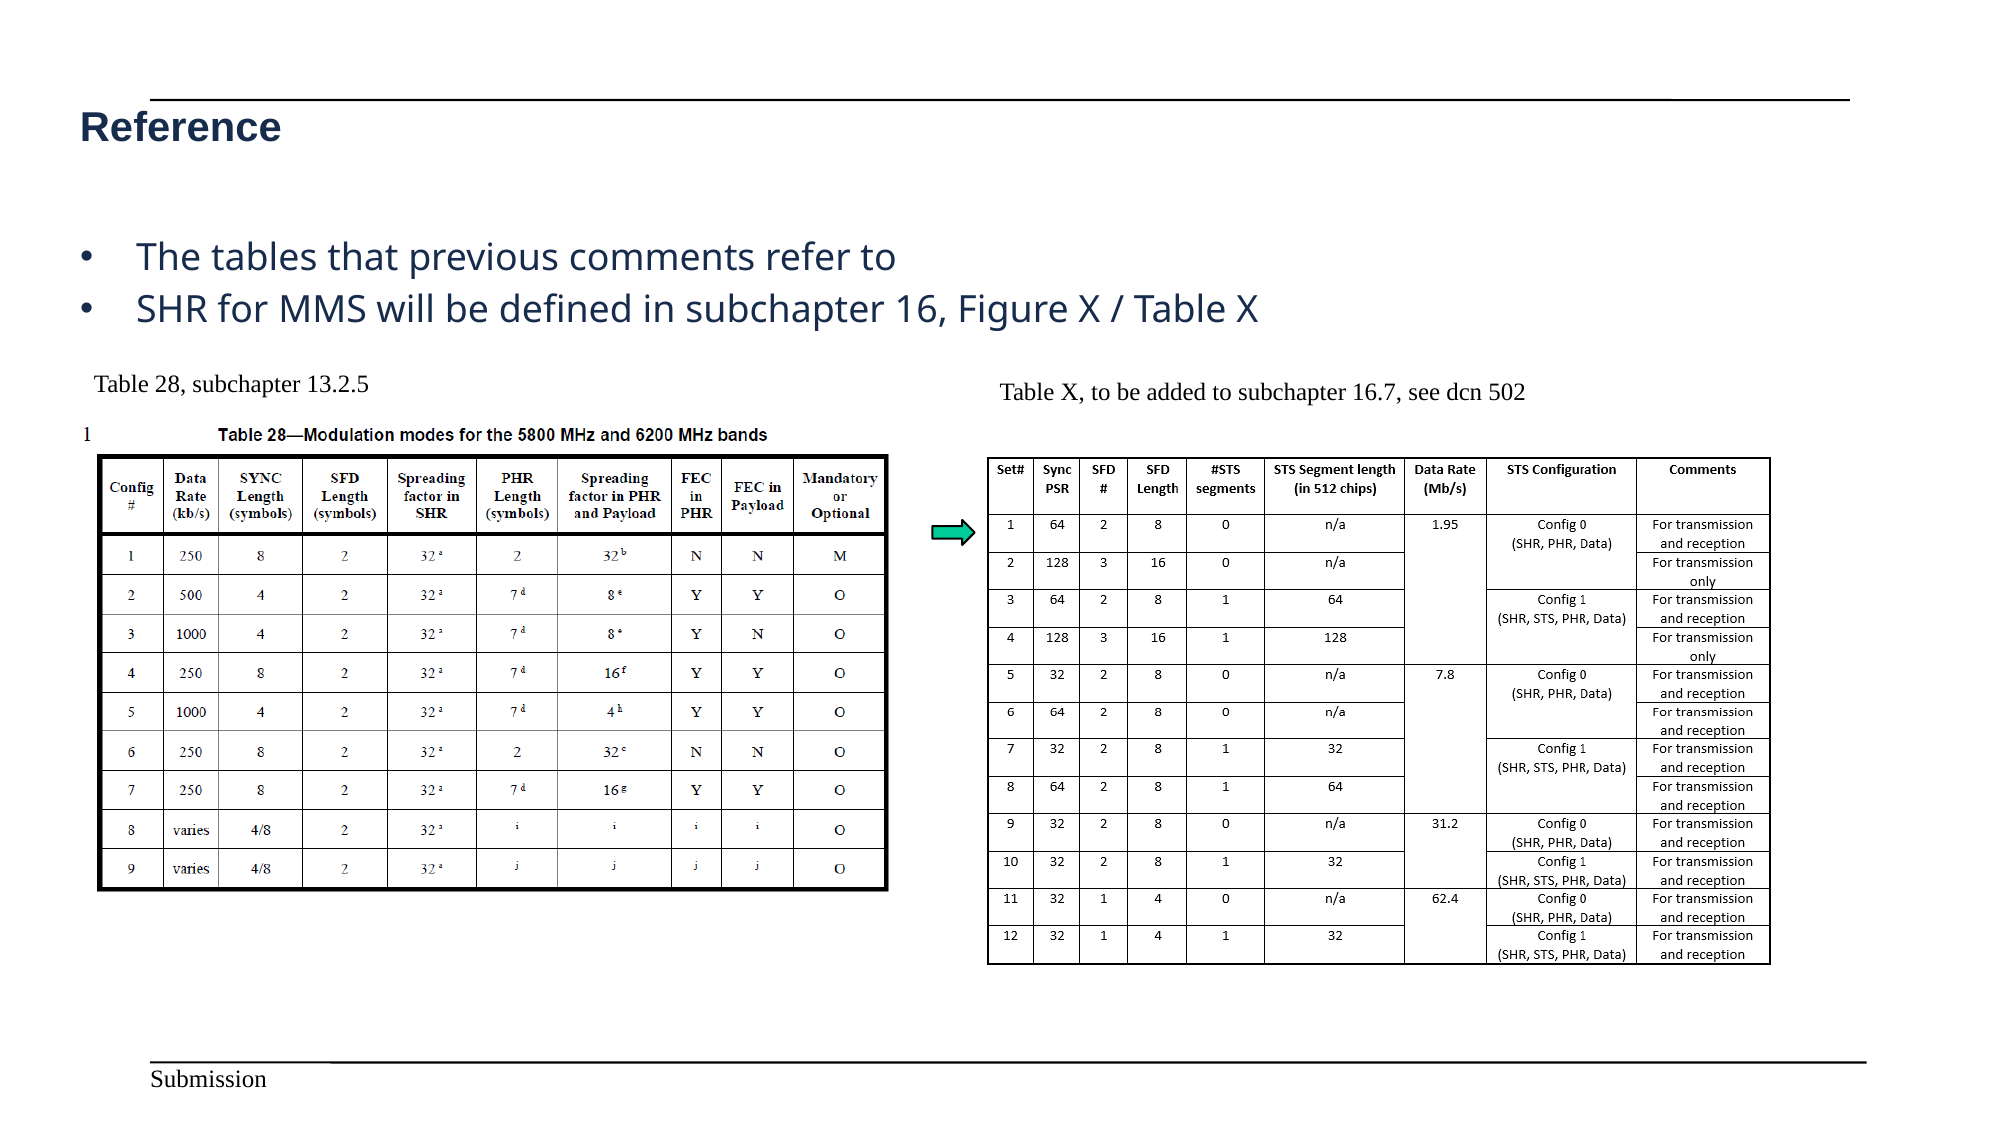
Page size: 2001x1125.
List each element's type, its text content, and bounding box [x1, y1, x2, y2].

text_box Table 28, subchapter 13.2.5 [79, 360, 385, 406]
text_box [933, 519, 974, 545]
text_box Table X, to be added to subchapter 16.7, see dcn 502 [984, 367, 1542, 413]
title Reference [64, 92, 1940, 201]
picture [974, 449, 1785, 976]
list The tables that previous comments refer to SHR for MMS will be defined in subchapter 16, Figure X / Table X [64, 224, 1563, 363]
picture [58, 418, 933, 900]
